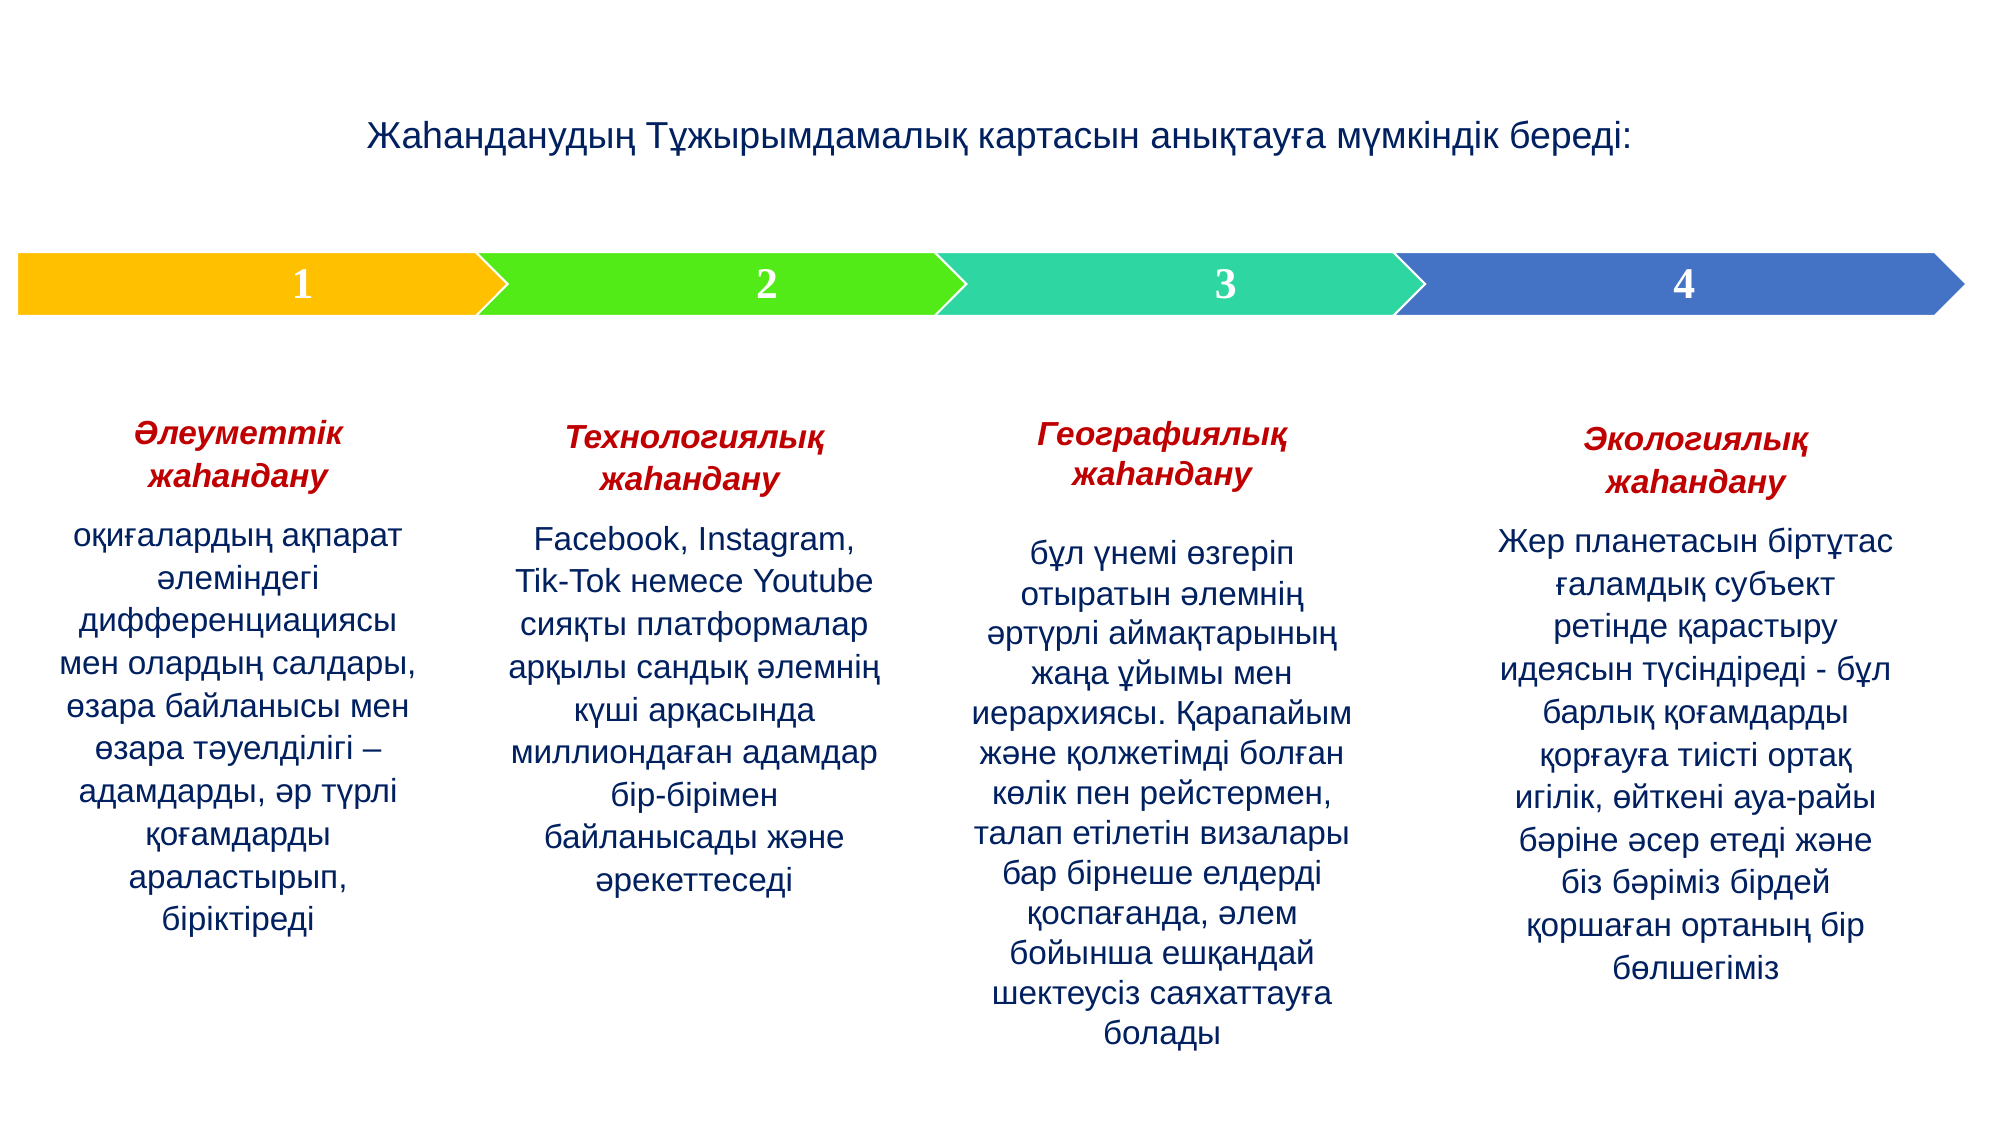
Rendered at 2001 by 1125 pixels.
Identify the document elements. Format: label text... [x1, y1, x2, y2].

text_box Экологиялық жаһандану Жер планетасын біртұтас ғаламдық субъект ретінде қарастыру идеясын түсіндіреді - бұл барлық қоғамдарды қорғауға тиісті ортақ игілік, өйткені ауа-райы бәріне әсер етеді және біз бәріміз бірдей қоршаған ортаның бір бөлшегіміз [1480, 406, 1911, 994]
text_box Әлеуметтік жаһандану оқиғалардың ақпарат әлеміндегі дифференциациясы мен олардың салдары, өзара байланысы мен өзара тәуелділігі – адамдарды, әр түрлі қоғамдарды араластырып, біріктіреді [44, 401, 433, 945]
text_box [16, 252, 1968, 316]
text_box Жаһанданудың Тұжырымдамалық картасын анықтауға мүмкіндік береді: [118, 100, 1882, 164]
text_box Технологиялық жаһандану Facebook, Instagram, Tik-Tok немесе Youtube сияқты платформалар арқылы сандық әлемнің күші арқасында миллиондаған адамдар бір-бірімен байланысады және әрекеттеседі [487, 404, 902, 906]
text_box Географиялық жаһандану бұл үнемі өзгеріп отыратын әлемнің әртүрлі аймақтарының жаңа ұйымы мен иерархиясы. Қарапайым және қолжетімді болған көлік пен рейстермен, талап етілетін визалары бар бірнеше елдерді қоспағанда, әлем бойынша ешқандай шектеусіз саяхаттауға болады [947, 404, 1378, 1059]
